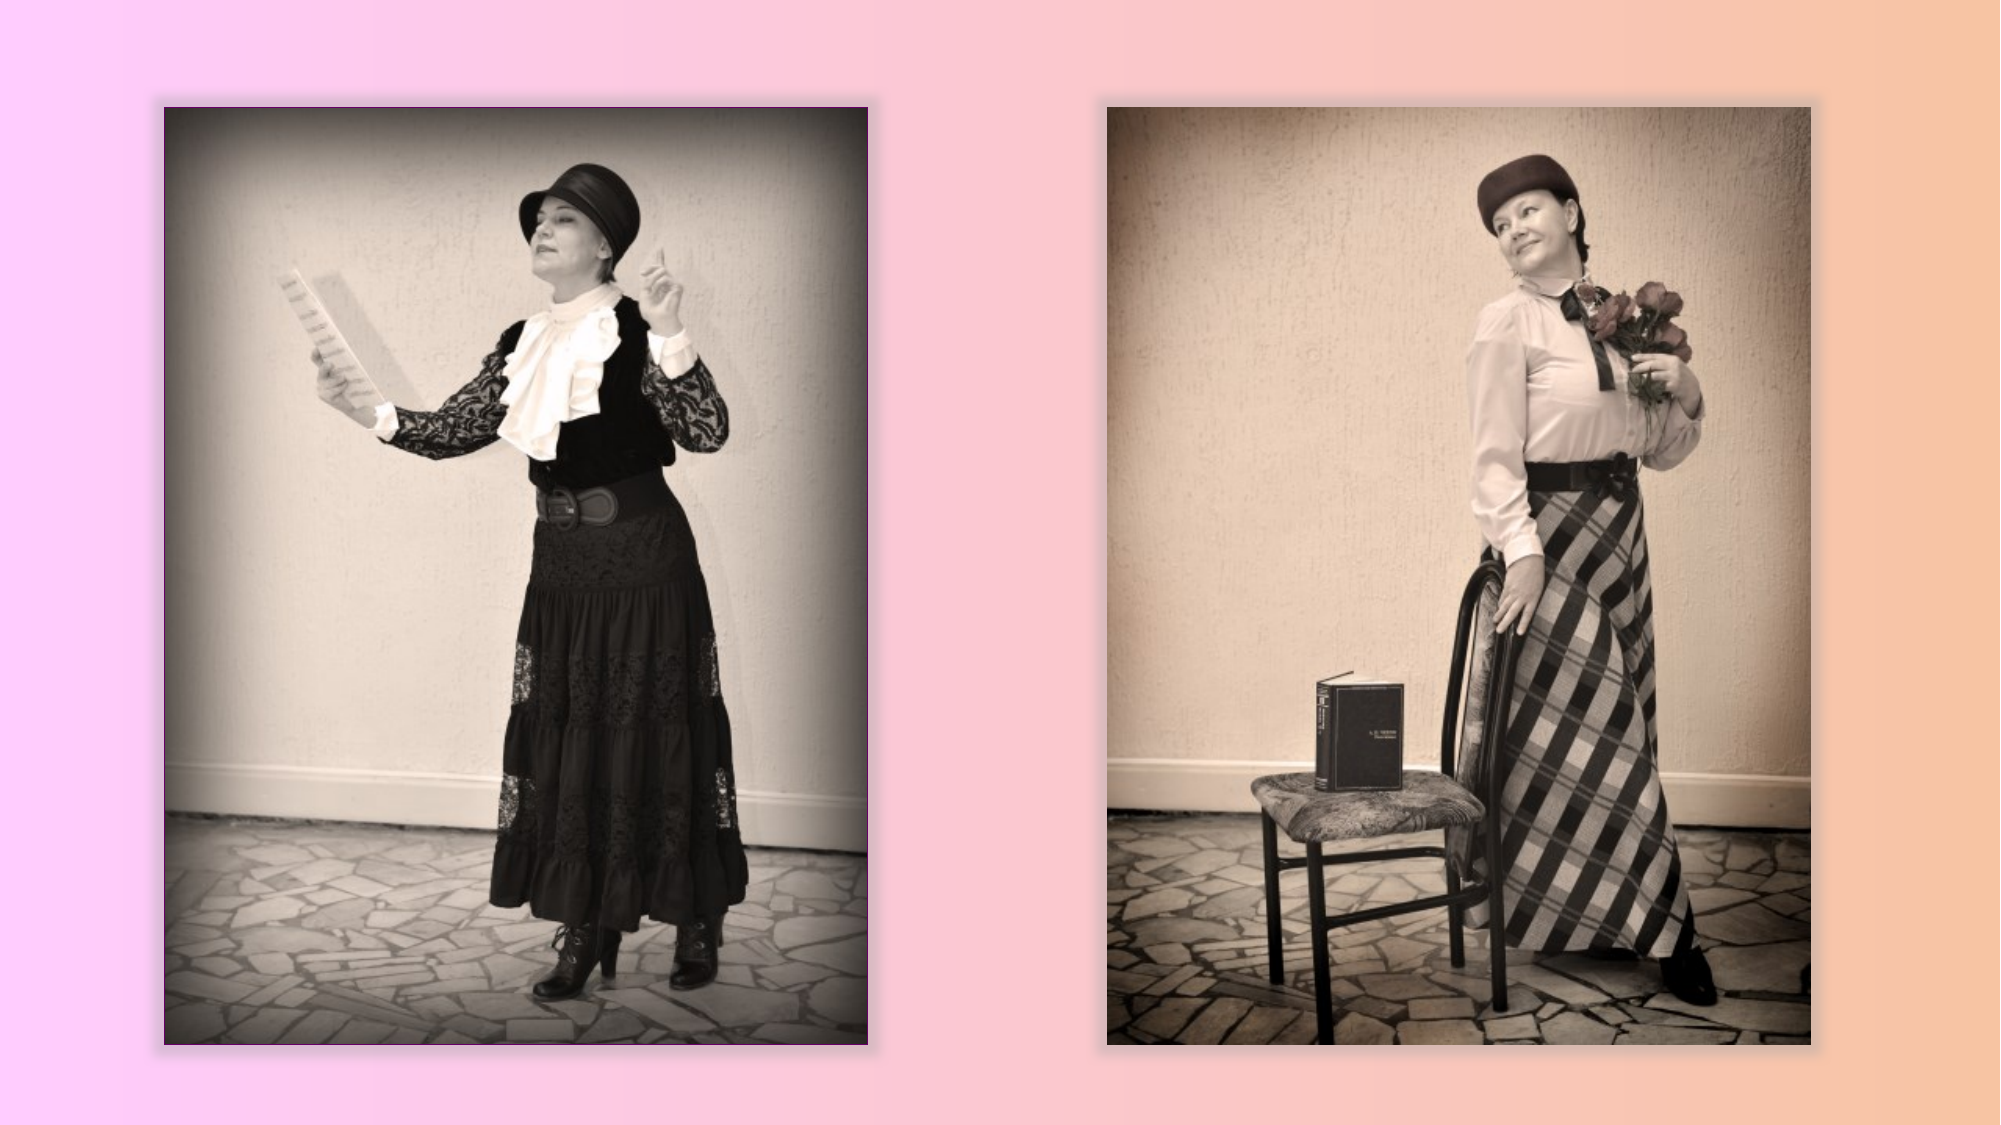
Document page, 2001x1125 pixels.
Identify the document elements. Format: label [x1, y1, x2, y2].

picture [1107, 107, 1811, 1045]
picture [164, 107, 868, 1045]
